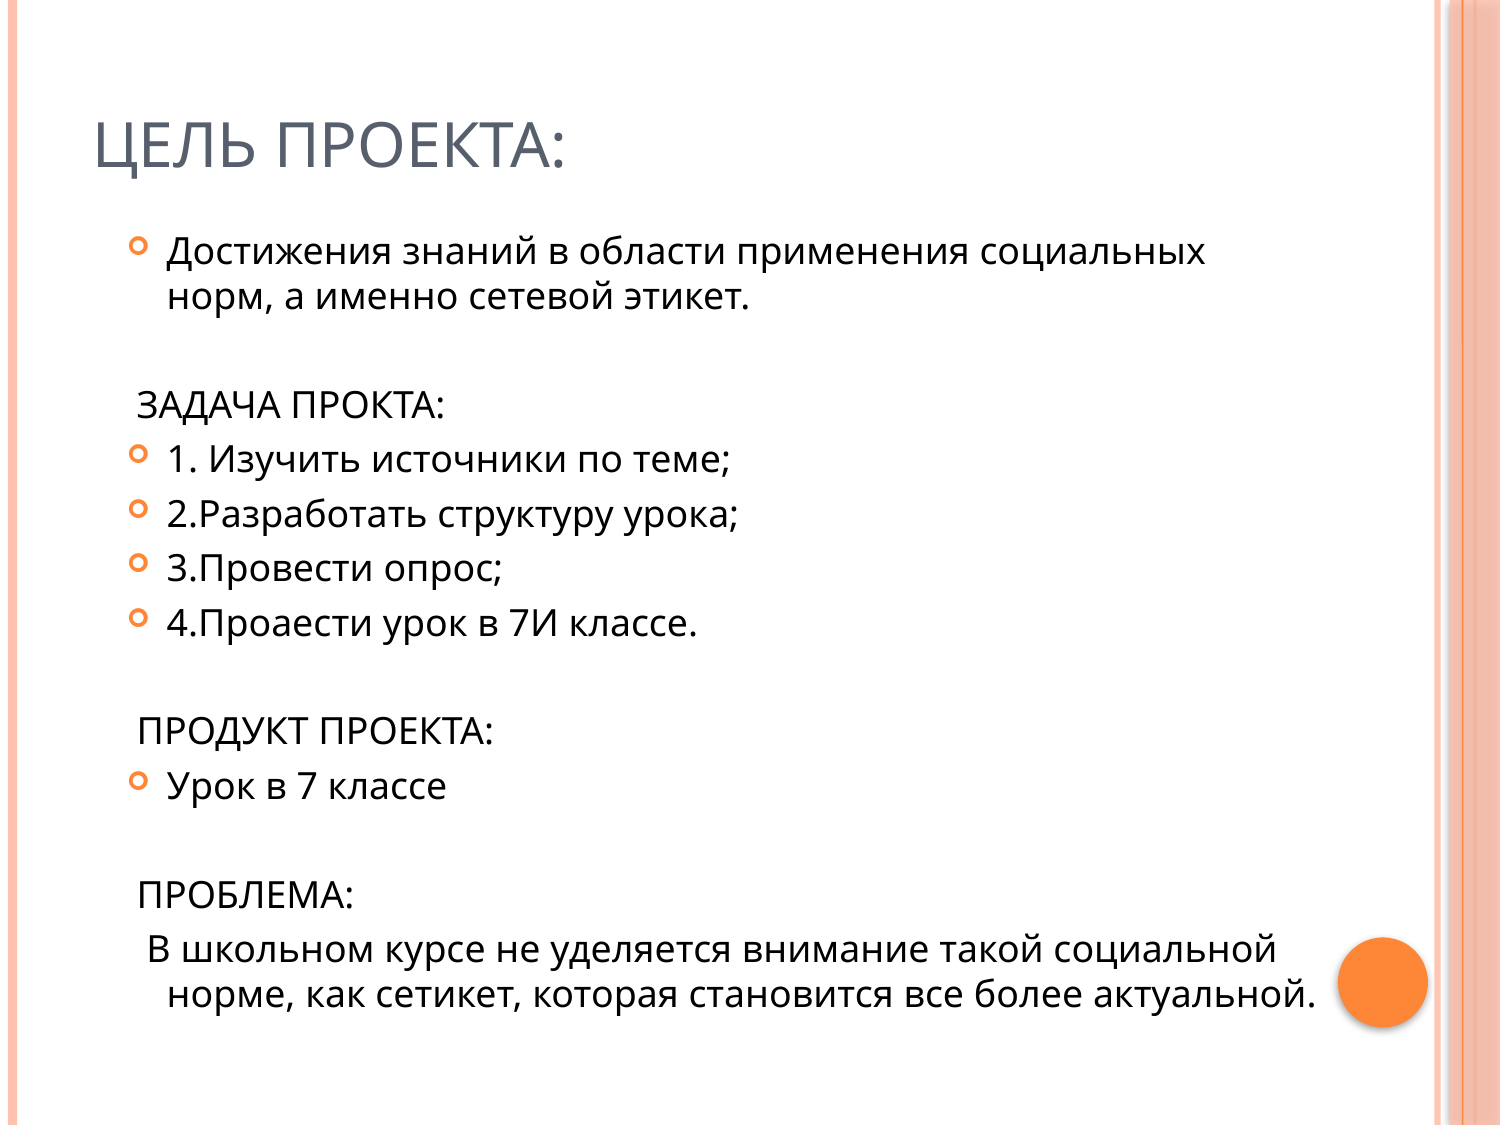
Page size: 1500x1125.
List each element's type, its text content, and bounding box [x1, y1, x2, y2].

title Цель проекта: [77, 0, 1303, 188]
list Достижения знаний в области применения социальных норм, а именно сетевой этикет. ЗАДАЧА ПРОКТА: 1. Изучить источники по теме; 2.Разработать структуру урока; 3.Провести опрос; 4.Проаести урок в 7И классе. ПРОДУКТ ПРОЕКТА: Урок в 7 классе ПРОБЛЕМА: В школьном курсе не уделяется внимание такой социальной норме, как сетикет, которая становится все более актуальной. [112, 219, 1338, 1064]
